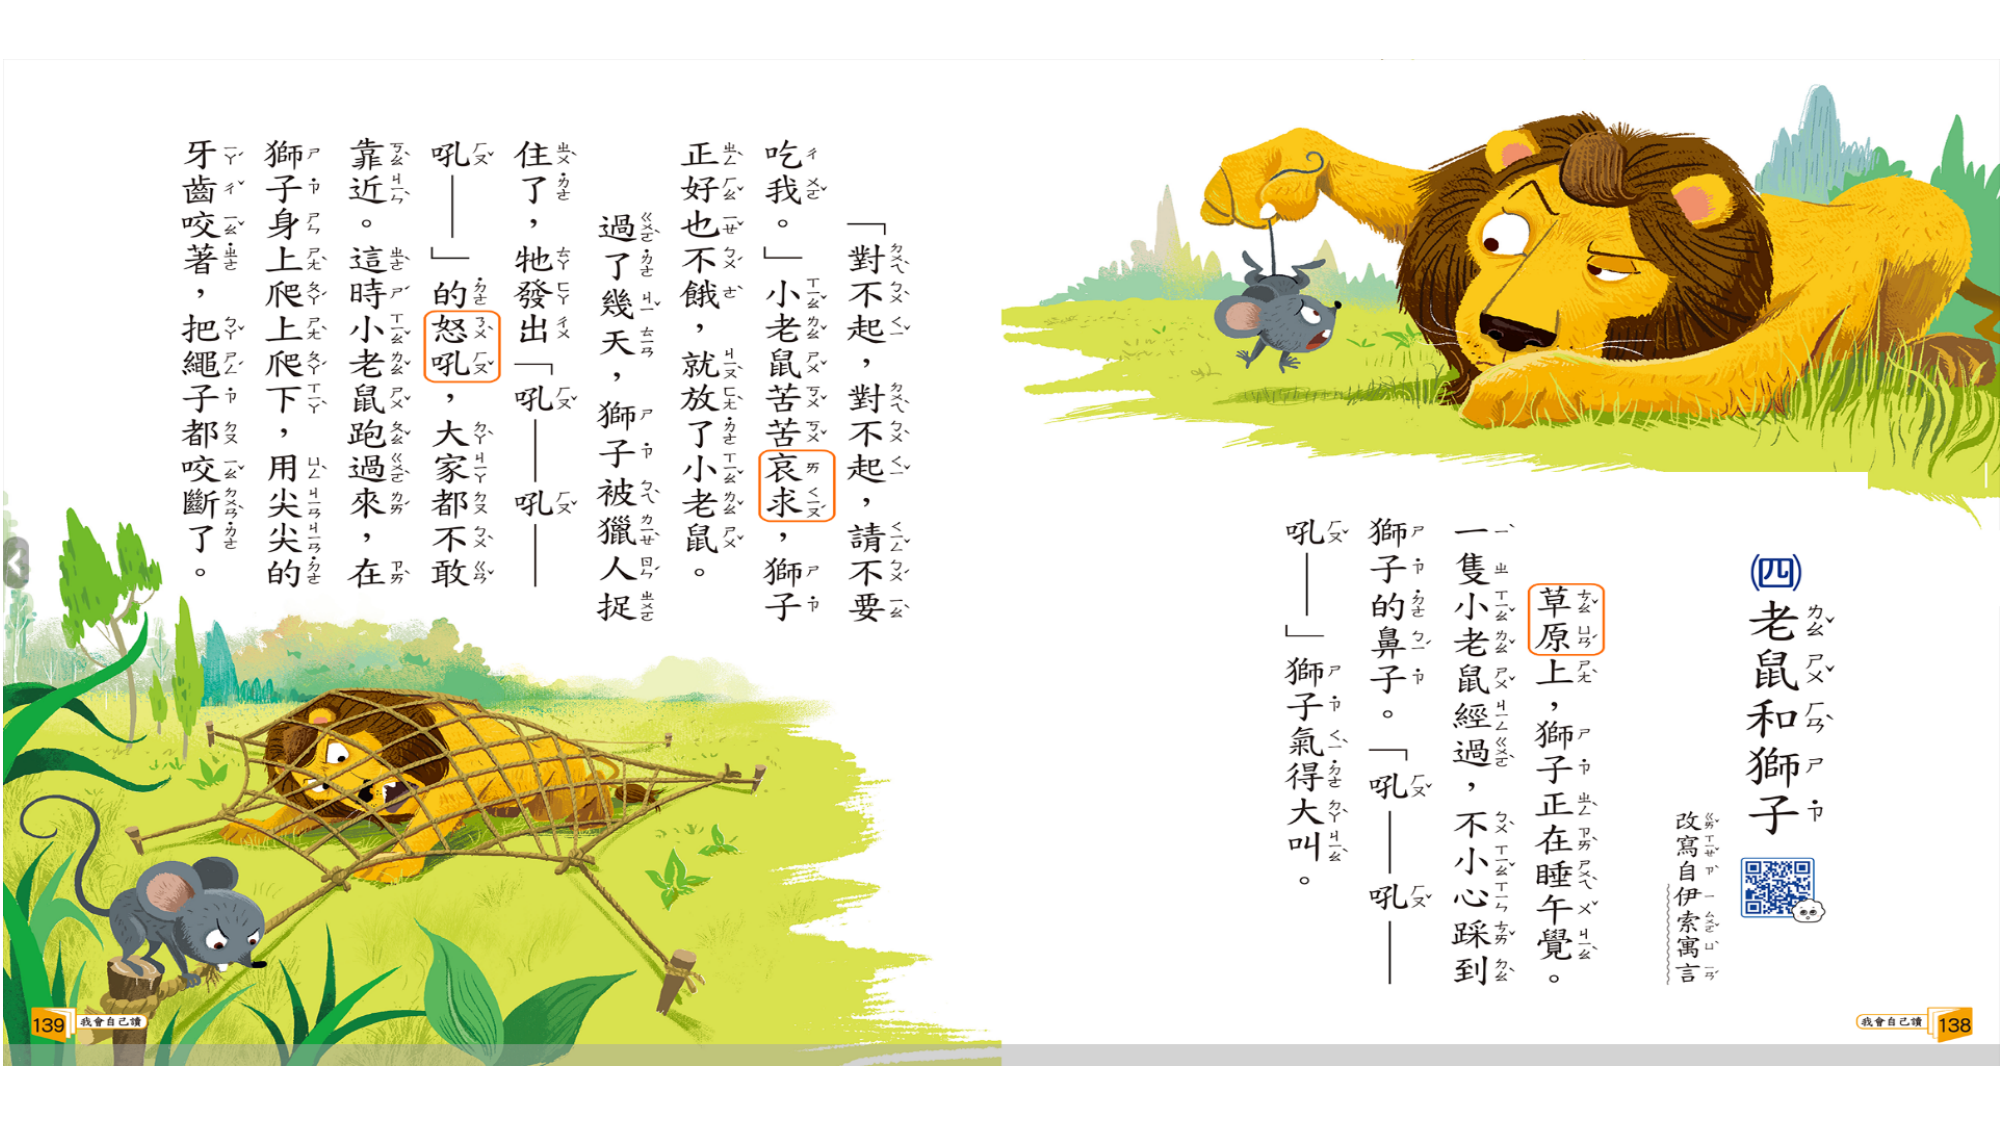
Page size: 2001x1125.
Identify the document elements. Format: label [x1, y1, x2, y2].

picture [3, 59, 2000, 1066]
